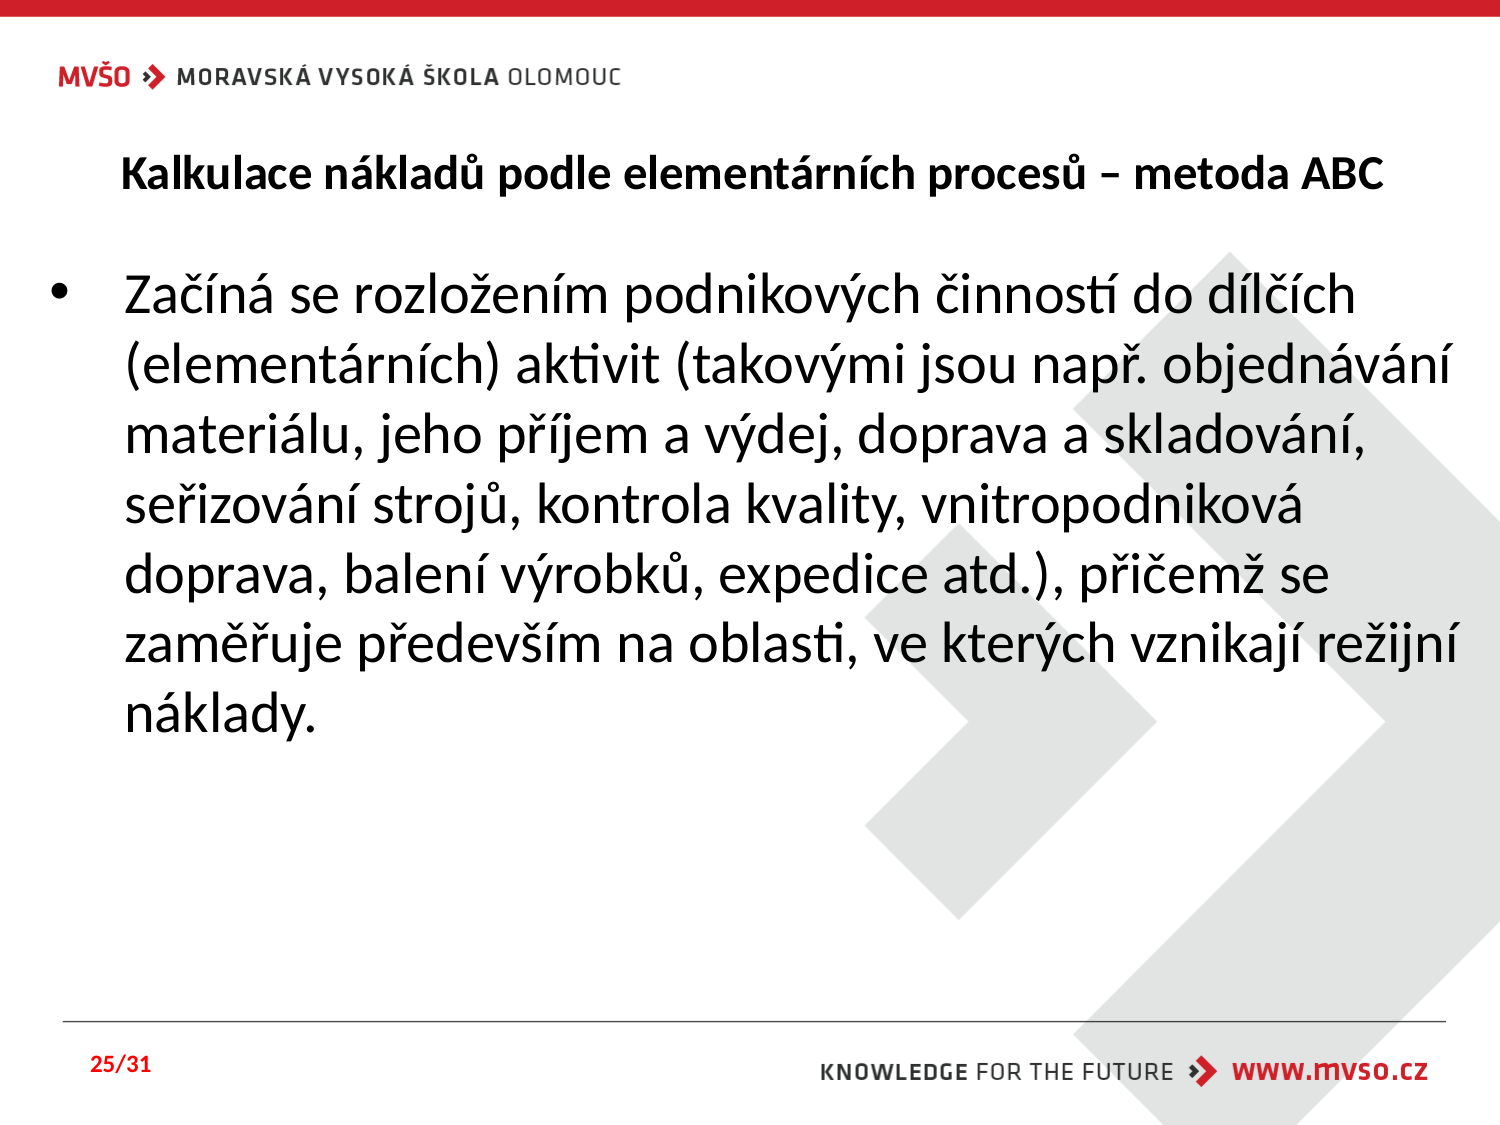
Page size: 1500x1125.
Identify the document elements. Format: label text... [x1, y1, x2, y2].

title Kalkulace nákladů podle elementárních procesů – metoda ABC [78, 108, 1429, 232]
text_box 25/31 [74, 1040, 213, 1085]
picture [0, 0, 1500, 1125]
list Začíná se rozložením podnikových činností do dílčích (elementárních) aktivit (takovými jsou např. objednávání materiálu, jeho příjem a výdej, doprava a skladování, seřizování strojů, kontrola kvality, vnitropodniková doprava, balení výrobků, expedice atd.), přičemž se zaměřuje především na oblasti, ve kterých vznikají režijní náklady. [31, 247, 1475, 1041]
